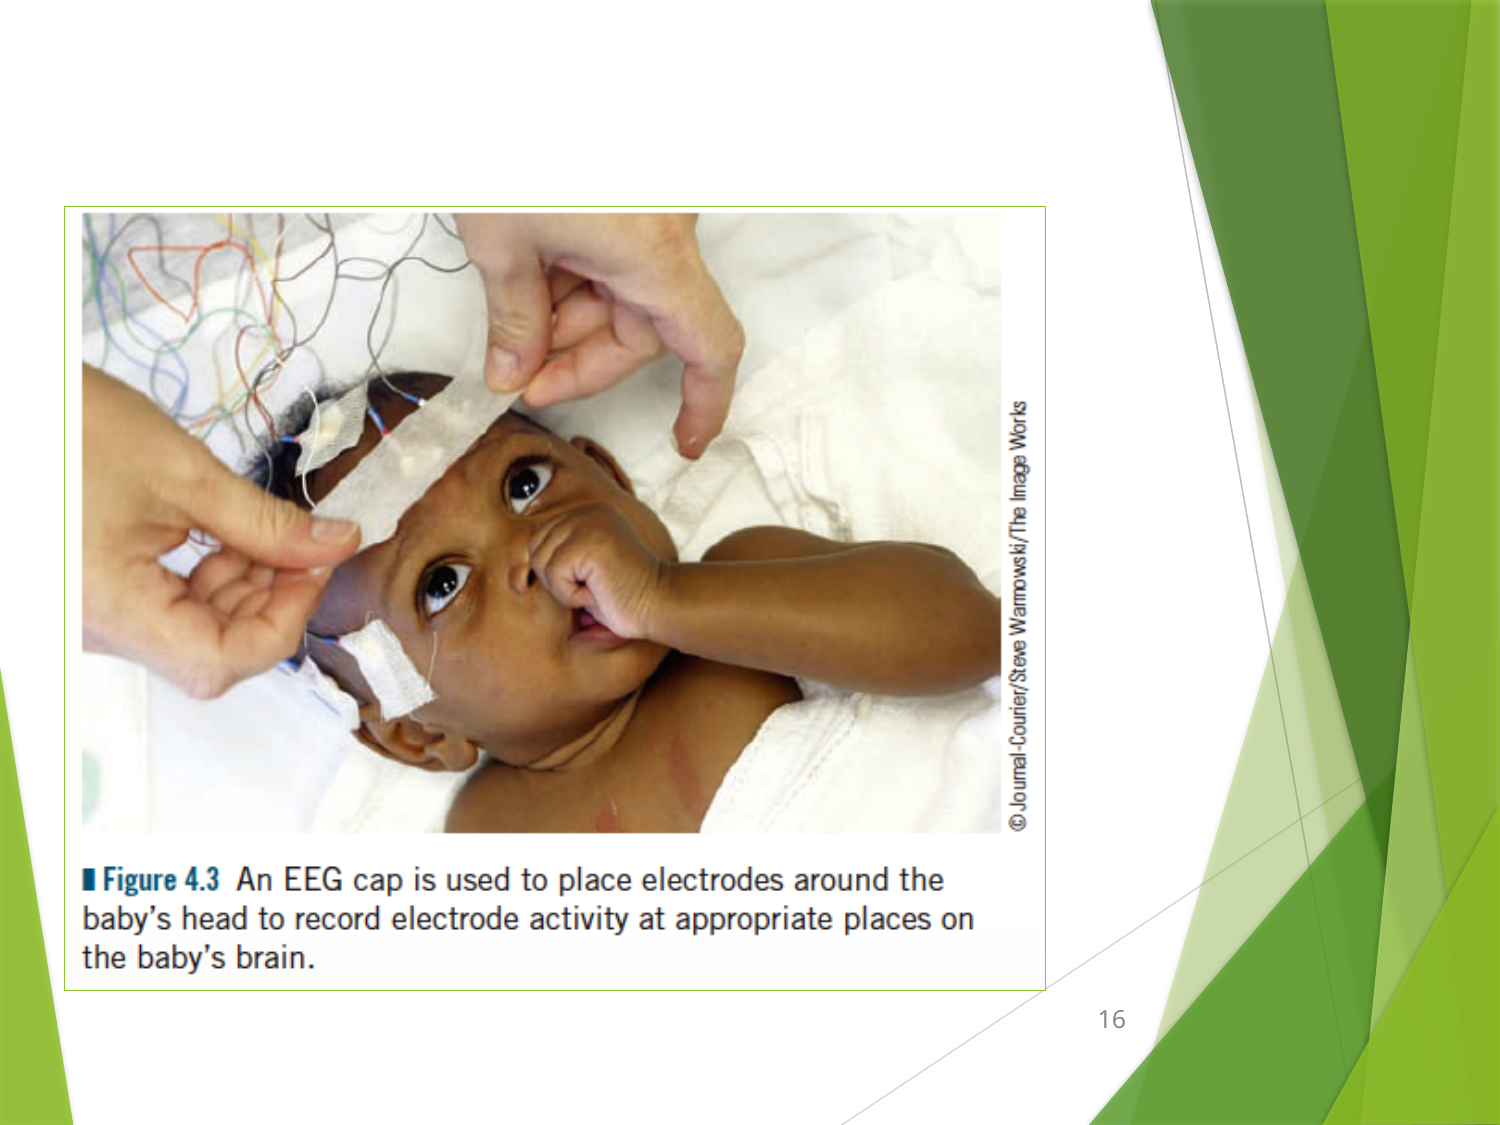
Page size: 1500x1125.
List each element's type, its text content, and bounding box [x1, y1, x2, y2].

slide_number 16 [1057, 991, 1142, 1051]
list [64, 206, 1046, 992]
